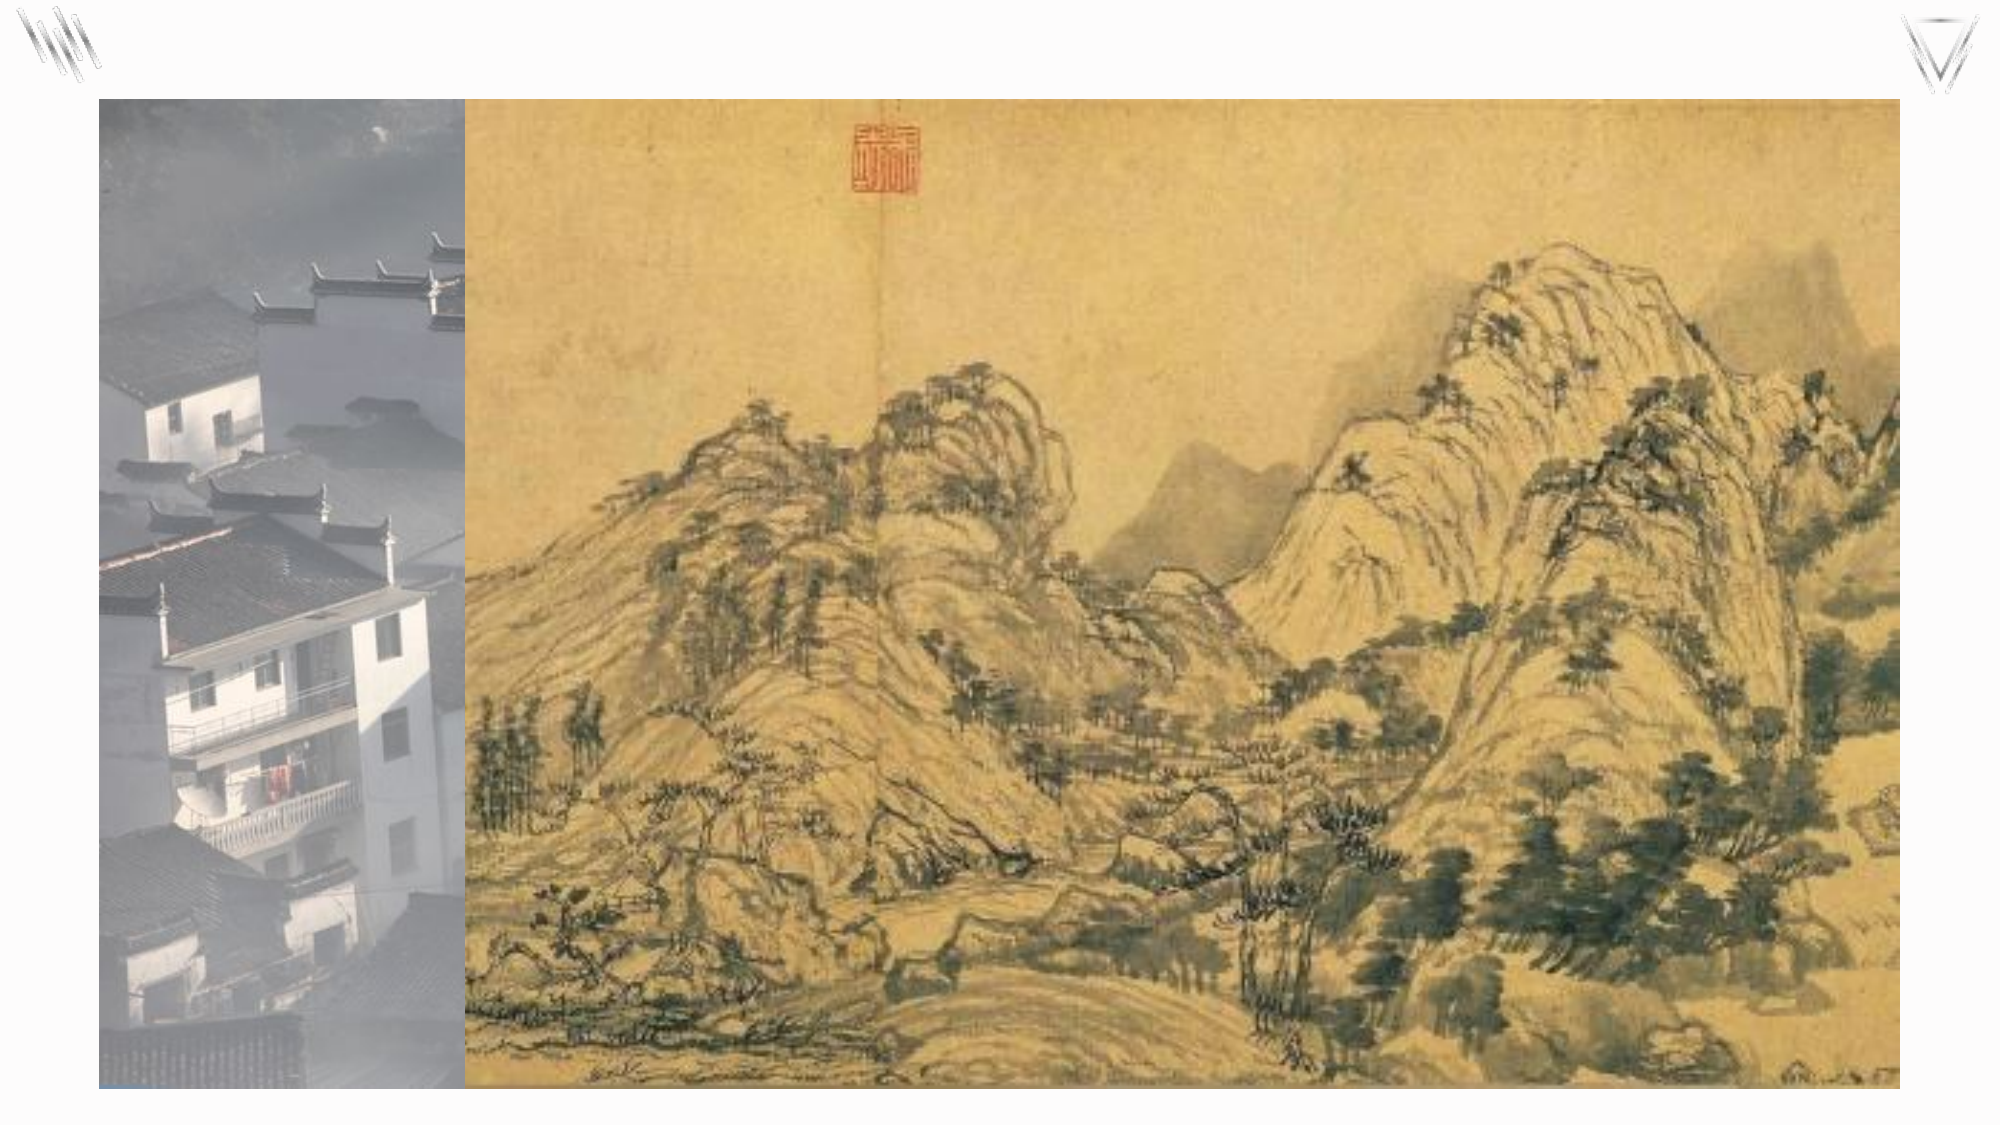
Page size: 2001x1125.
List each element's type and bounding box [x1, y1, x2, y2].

picture [0, 0, 119, 91]
picture [465, 0, 2000, 1089]
list [99, 99, 465, 1089]
